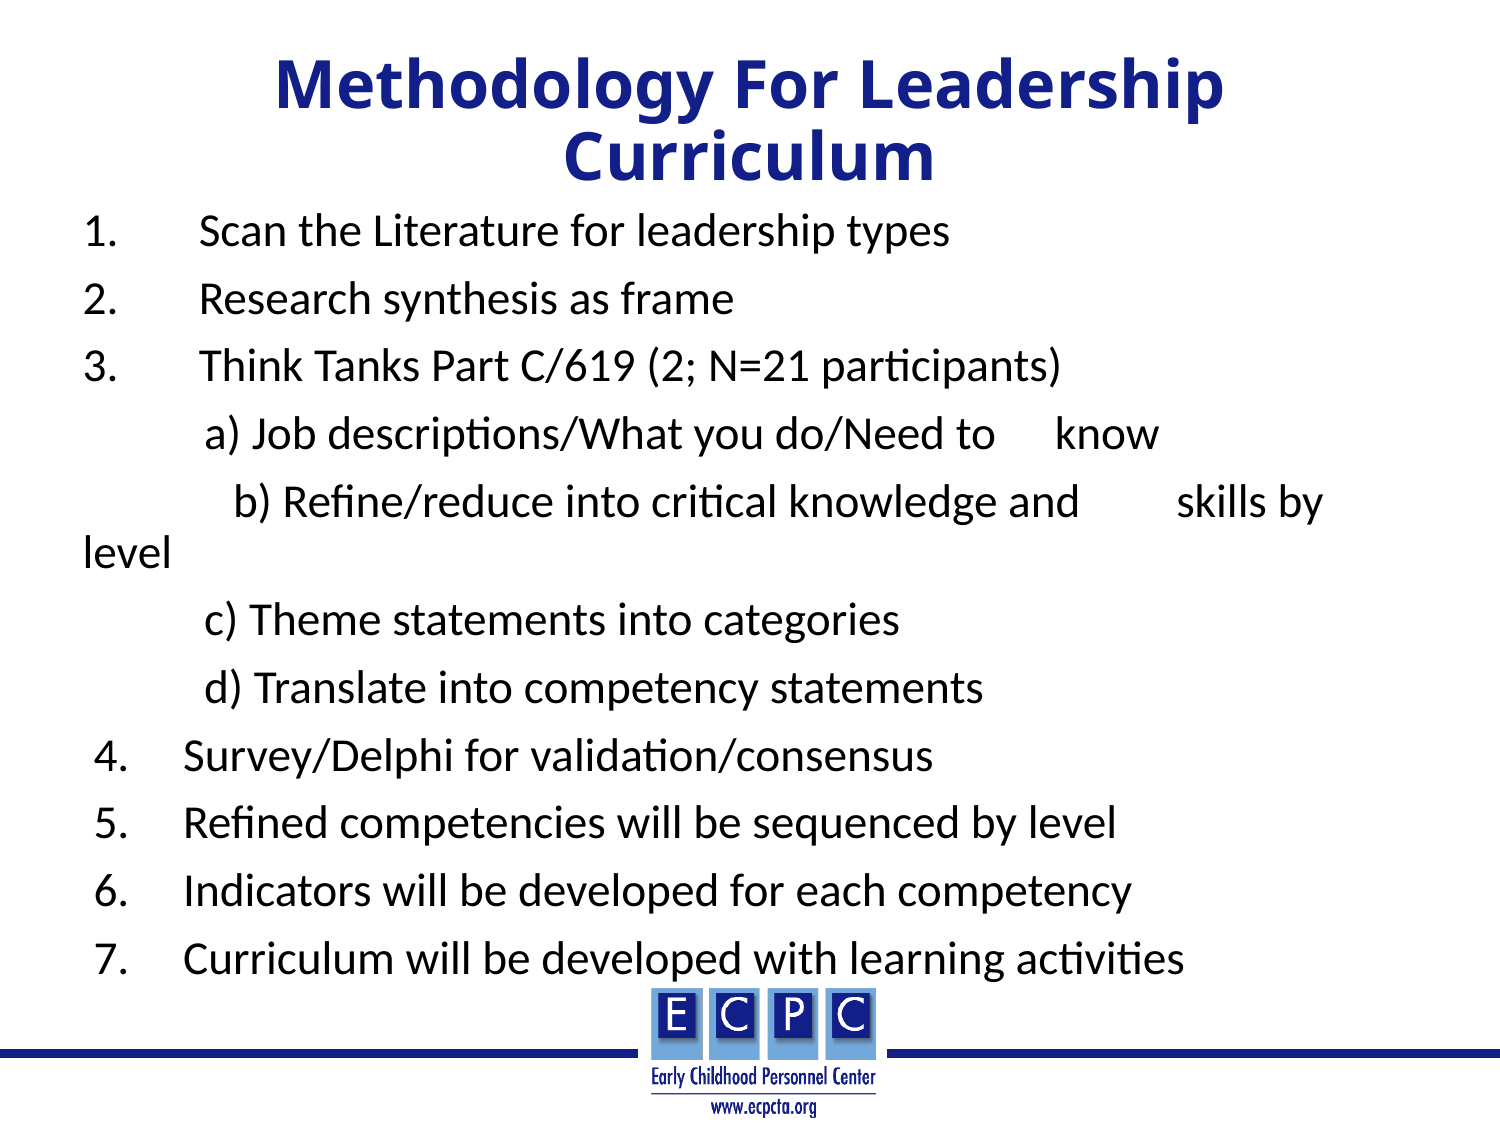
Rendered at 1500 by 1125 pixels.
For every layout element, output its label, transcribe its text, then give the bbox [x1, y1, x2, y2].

list Scan the Literature for leadership types Research synthesis as frame Think Tanks Part C/619 (2; N=21 participants) a) Job descriptions/What you do/Need to know b) Refine/reduce into critical knowledge and skills by level c) Theme statements into categories d) Translate into competency statements 4. Survey/Delphi for validation/consensus 5. Refined competencies will be sequenced by level 6. Indicators will be developed for each competency 7. Curriculum will be developed with learning activities [67, 198, 1397, 997]
title Methodology For Leadership Curriculum [103, 14, 1397, 198]
picture [651, 997, 876, 1118]
